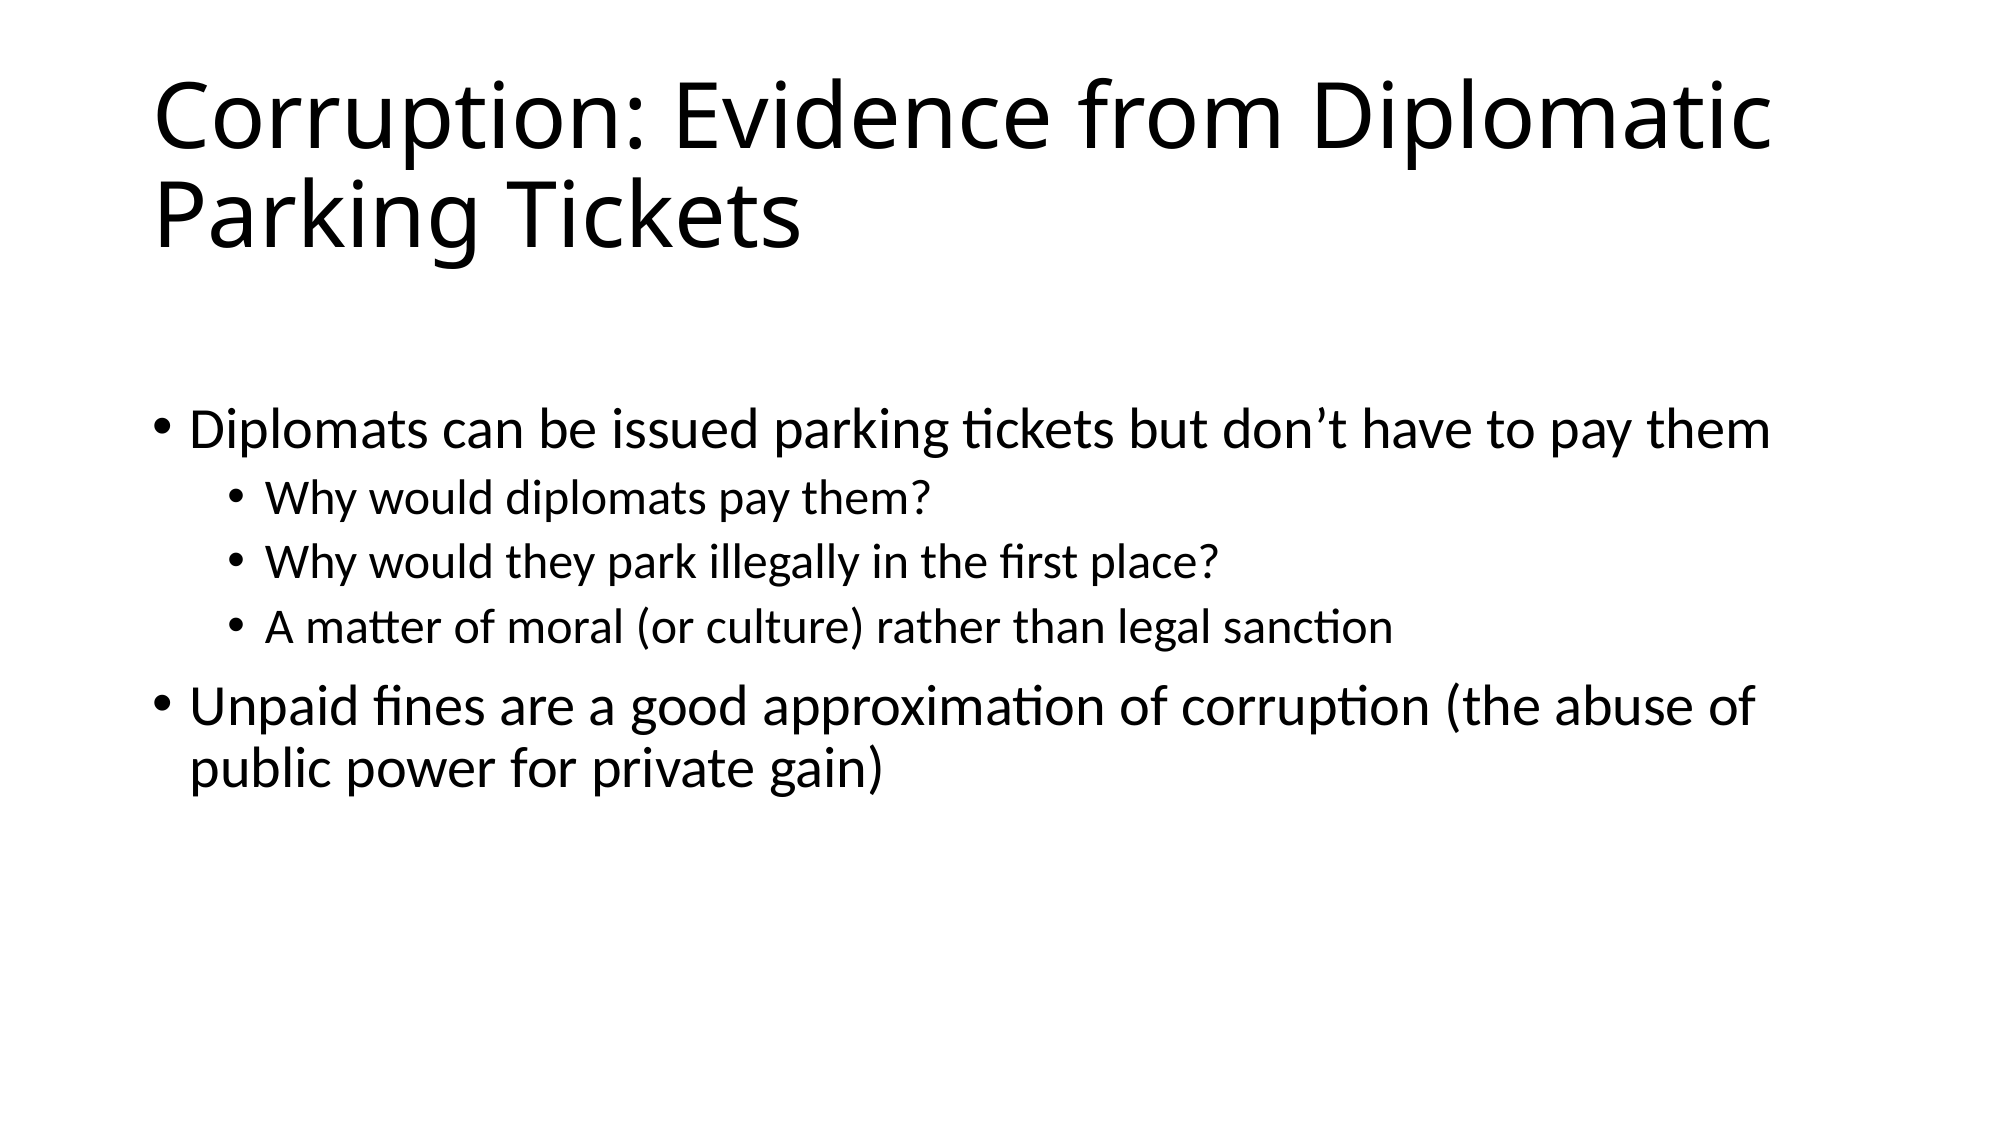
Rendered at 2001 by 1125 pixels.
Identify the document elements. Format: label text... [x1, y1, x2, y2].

list Diplomats can be issued parking tickets but don’t have to pay them Why would diplomats pay them? Why would they park illegally in the first place? A matter of moral (or culture) rather than legal sanction Unpaid fines are a good approximation of corruption (the abuse of public power for private gain) [137, 299, 1863, 1014]
title Corruption: Evidence from Diplomatic Parking Tickets [137, 59, 1863, 278]
